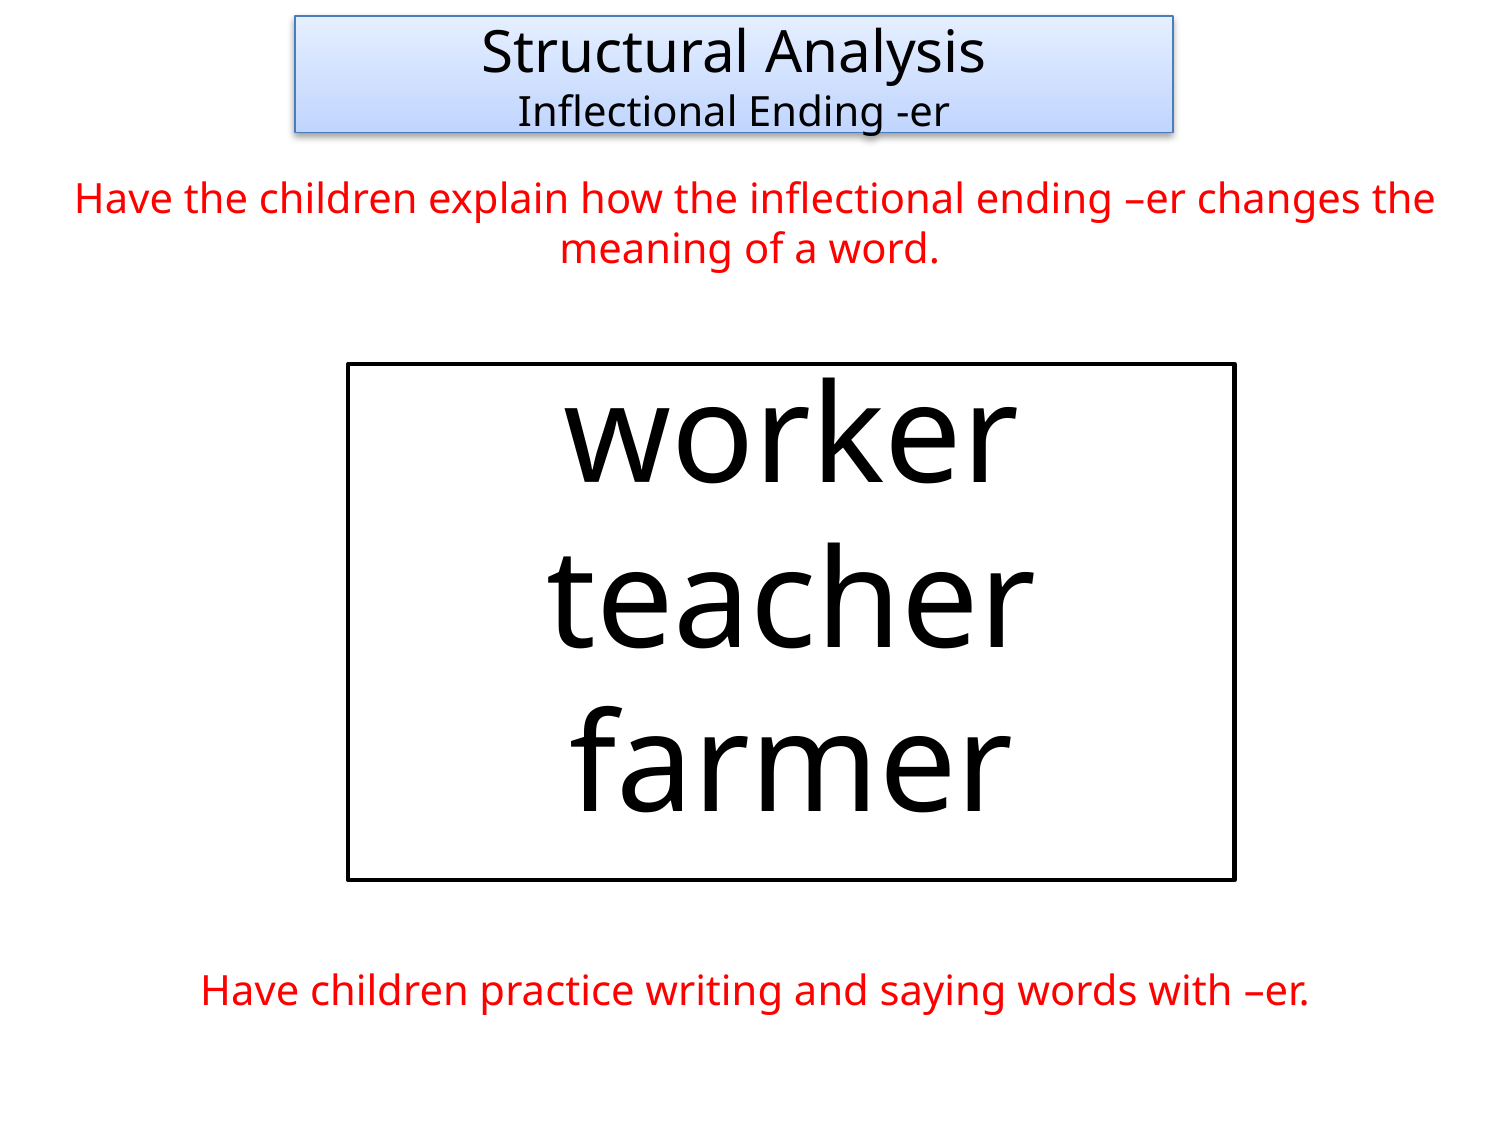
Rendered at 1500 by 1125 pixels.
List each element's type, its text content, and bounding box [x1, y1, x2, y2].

text_box worker teacher farmer [346, 362, 1237, 882]
text_box Structural Analysis Inflectional Ending -er [294, 15, 1174, 133]
text_box Have children practice writing and saying words with –er. [56, 956, 1454, 1022]
text_box Have the children explain how the inflectional ending –er changes the meaning of a word. [56, 163, 1454, 279]
